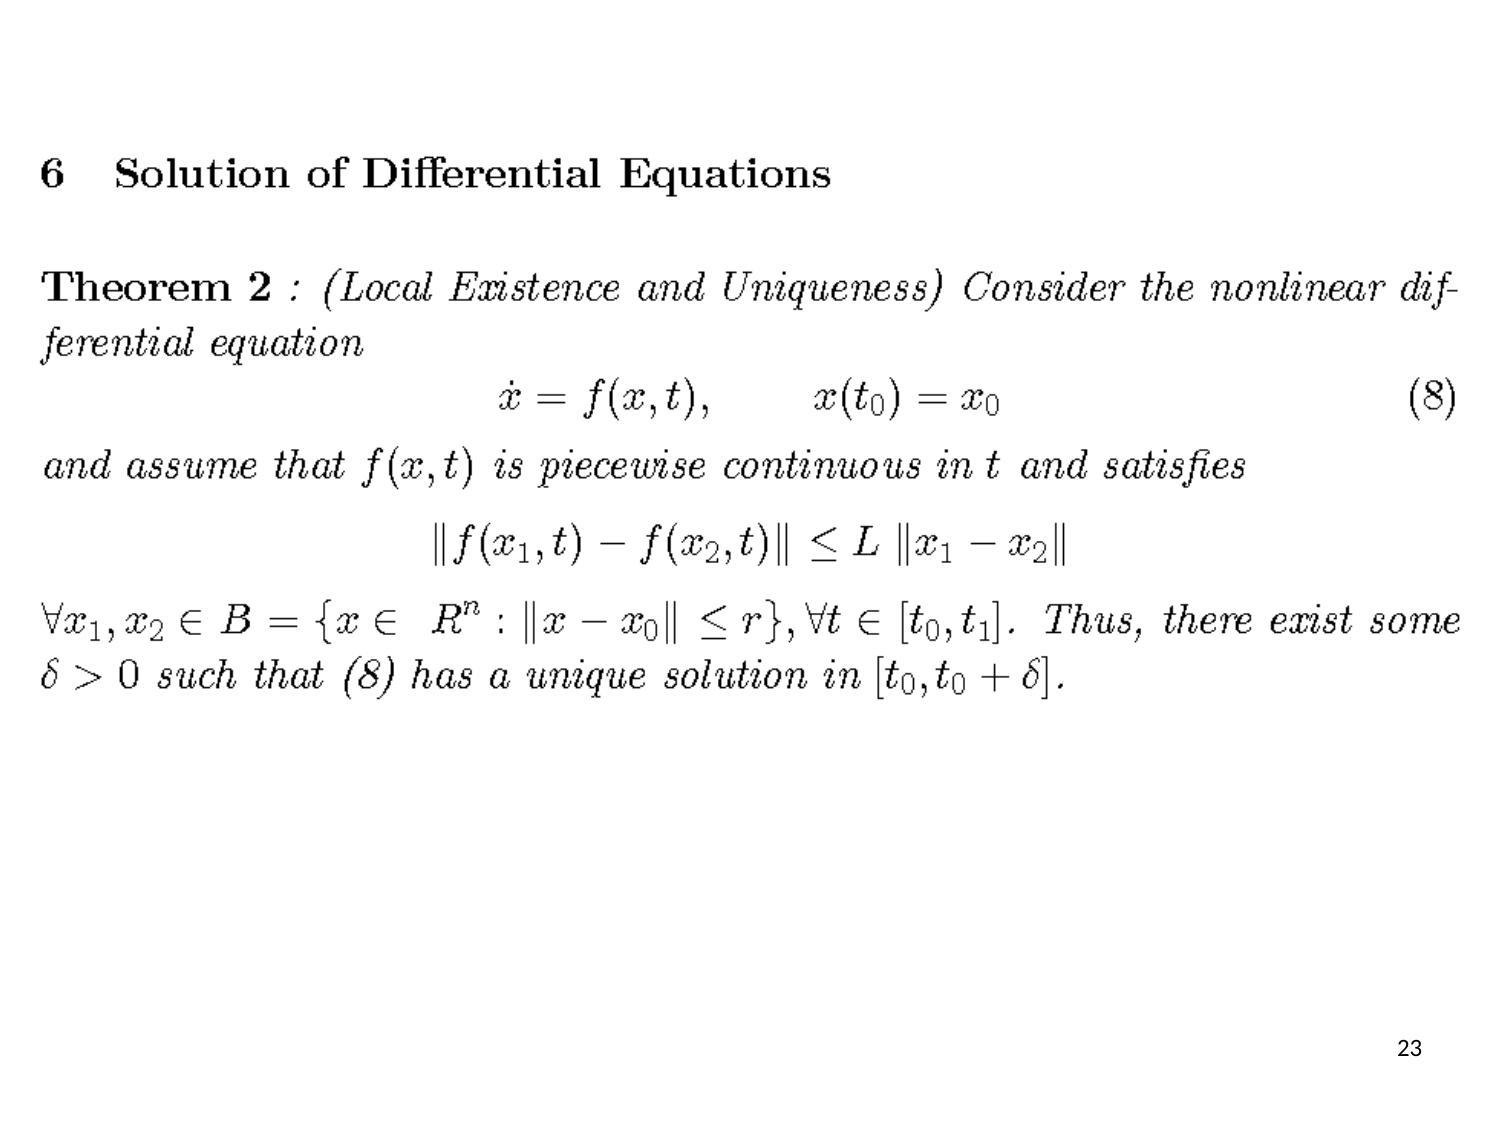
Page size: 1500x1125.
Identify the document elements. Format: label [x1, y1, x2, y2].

picture [24, 137, 1470, 730]
